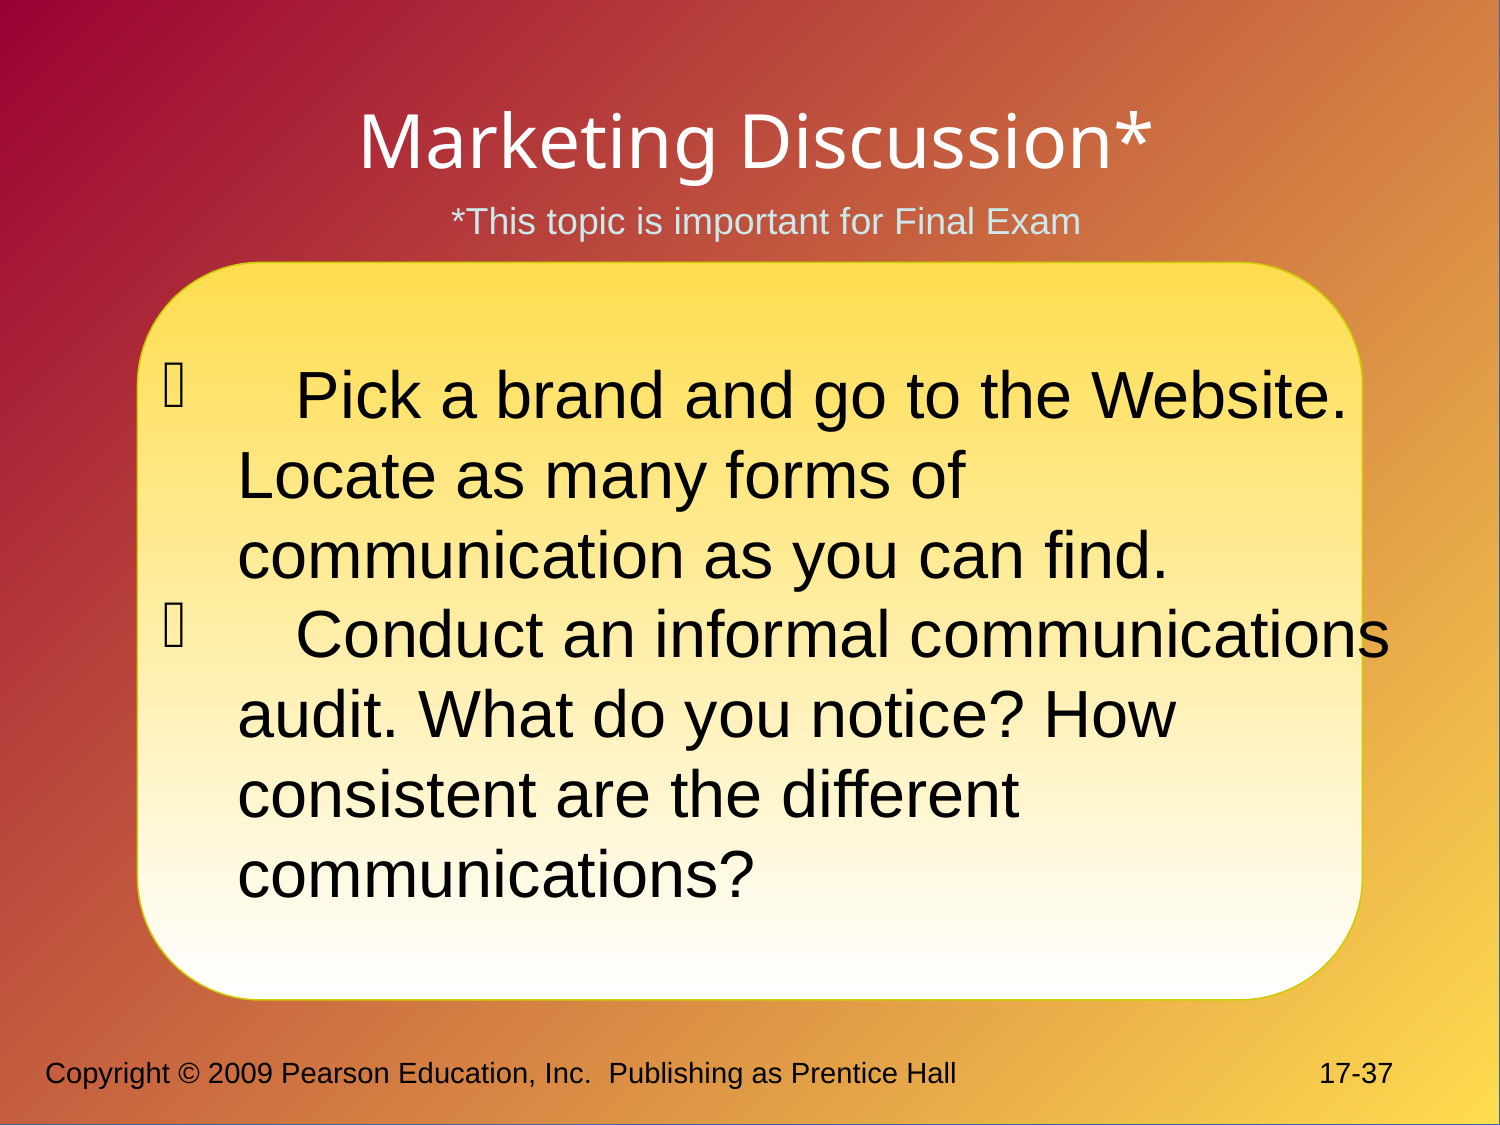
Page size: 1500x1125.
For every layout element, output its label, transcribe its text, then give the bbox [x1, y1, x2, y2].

text_box *This topic is important for Final Exam [443, 189, 1090, 250]
title Marketing Discussion* [124, 44, 1388, 234]
text_box Copyright © 2009 Pearson Education, Inc. Publishing as Prentice Hall 17-37 [37, 1046, 1450, 1097]
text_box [137, 262, 1382, 1001]
